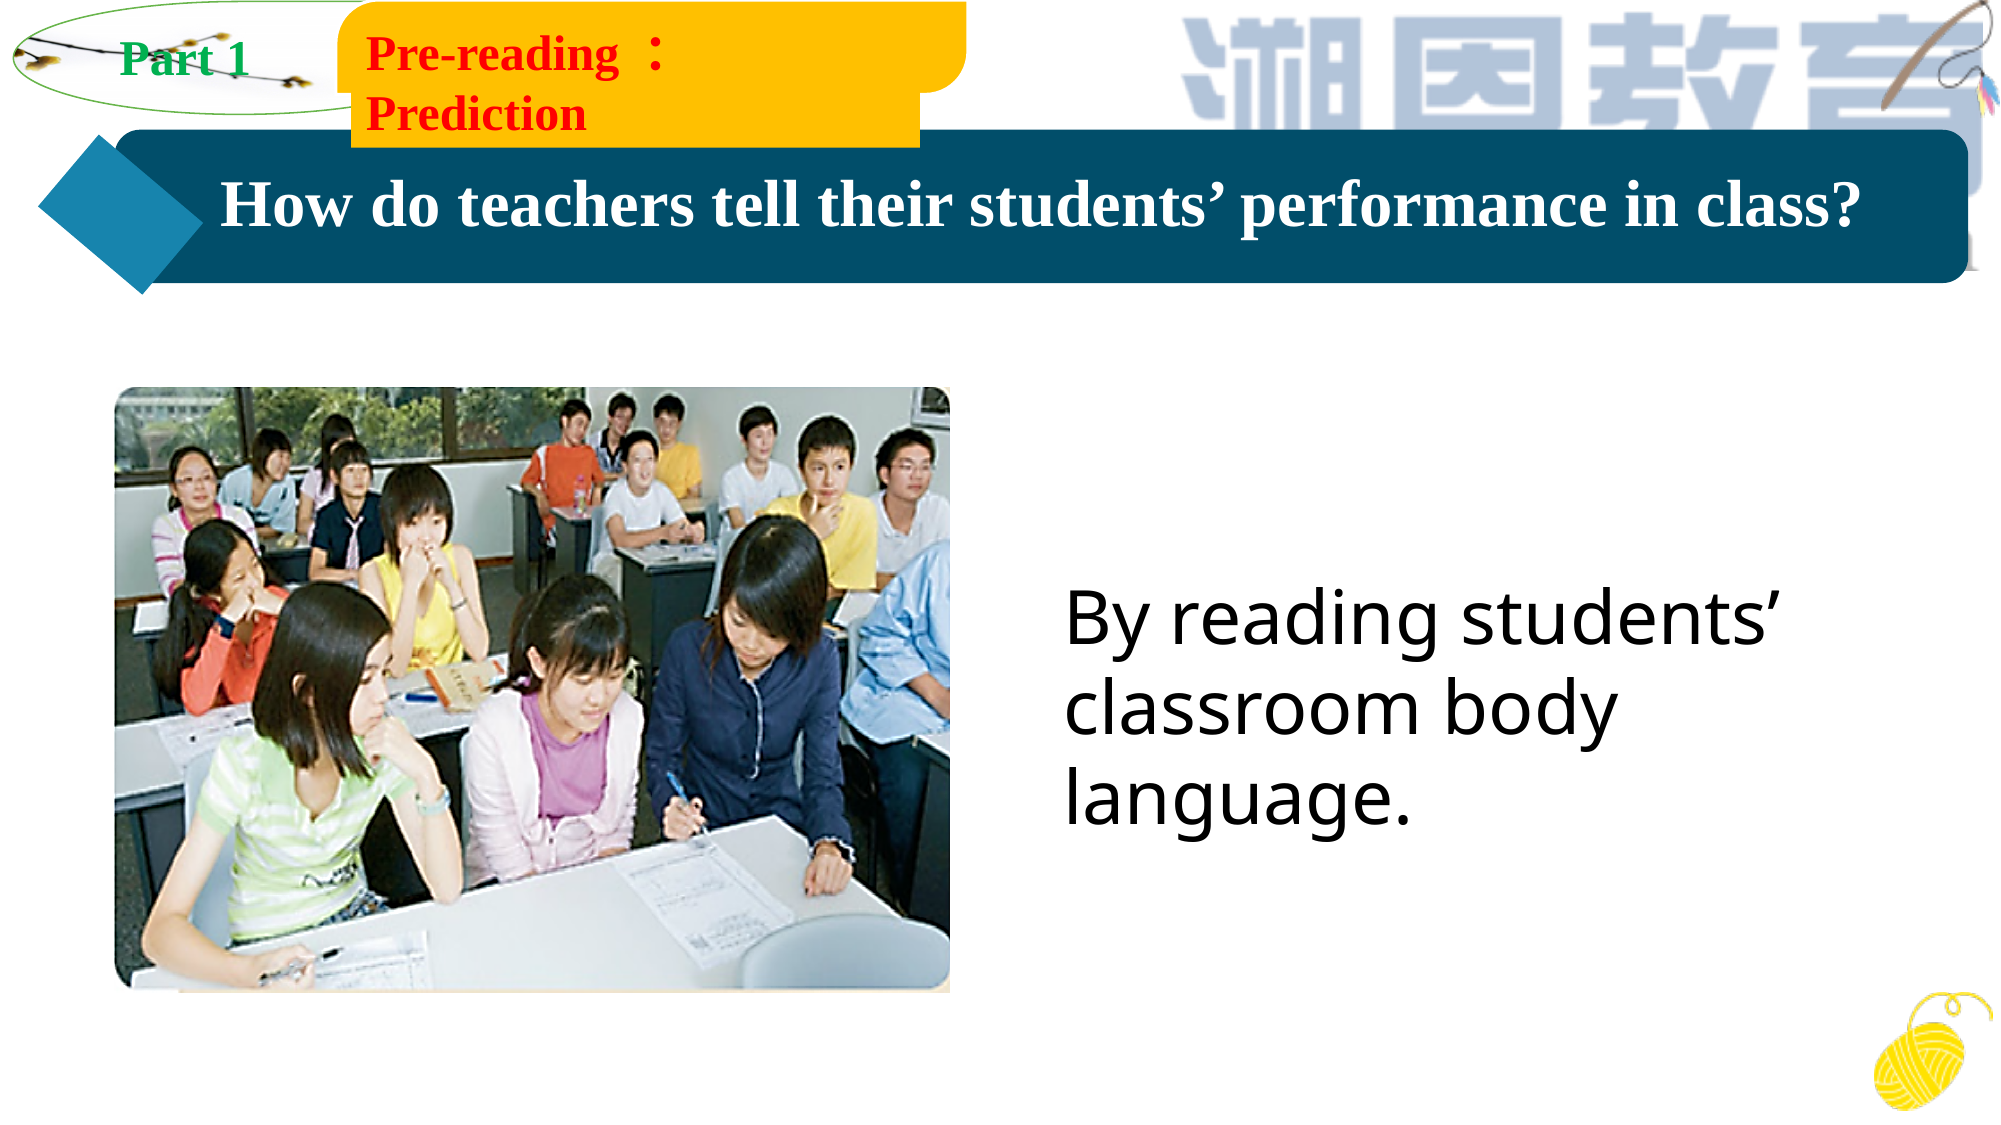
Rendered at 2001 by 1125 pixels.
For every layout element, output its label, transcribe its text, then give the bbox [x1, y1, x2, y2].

text_box By reading students’ classroom body language. [1048, 562, 1957, 847]
picture [1874, 992, 1993, 1111]
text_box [13, 0, 968, 115]
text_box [52, 92, 1969, 284]
picture [1178, 0, 2000, 271]
picture [114, 387, 950, 993]
